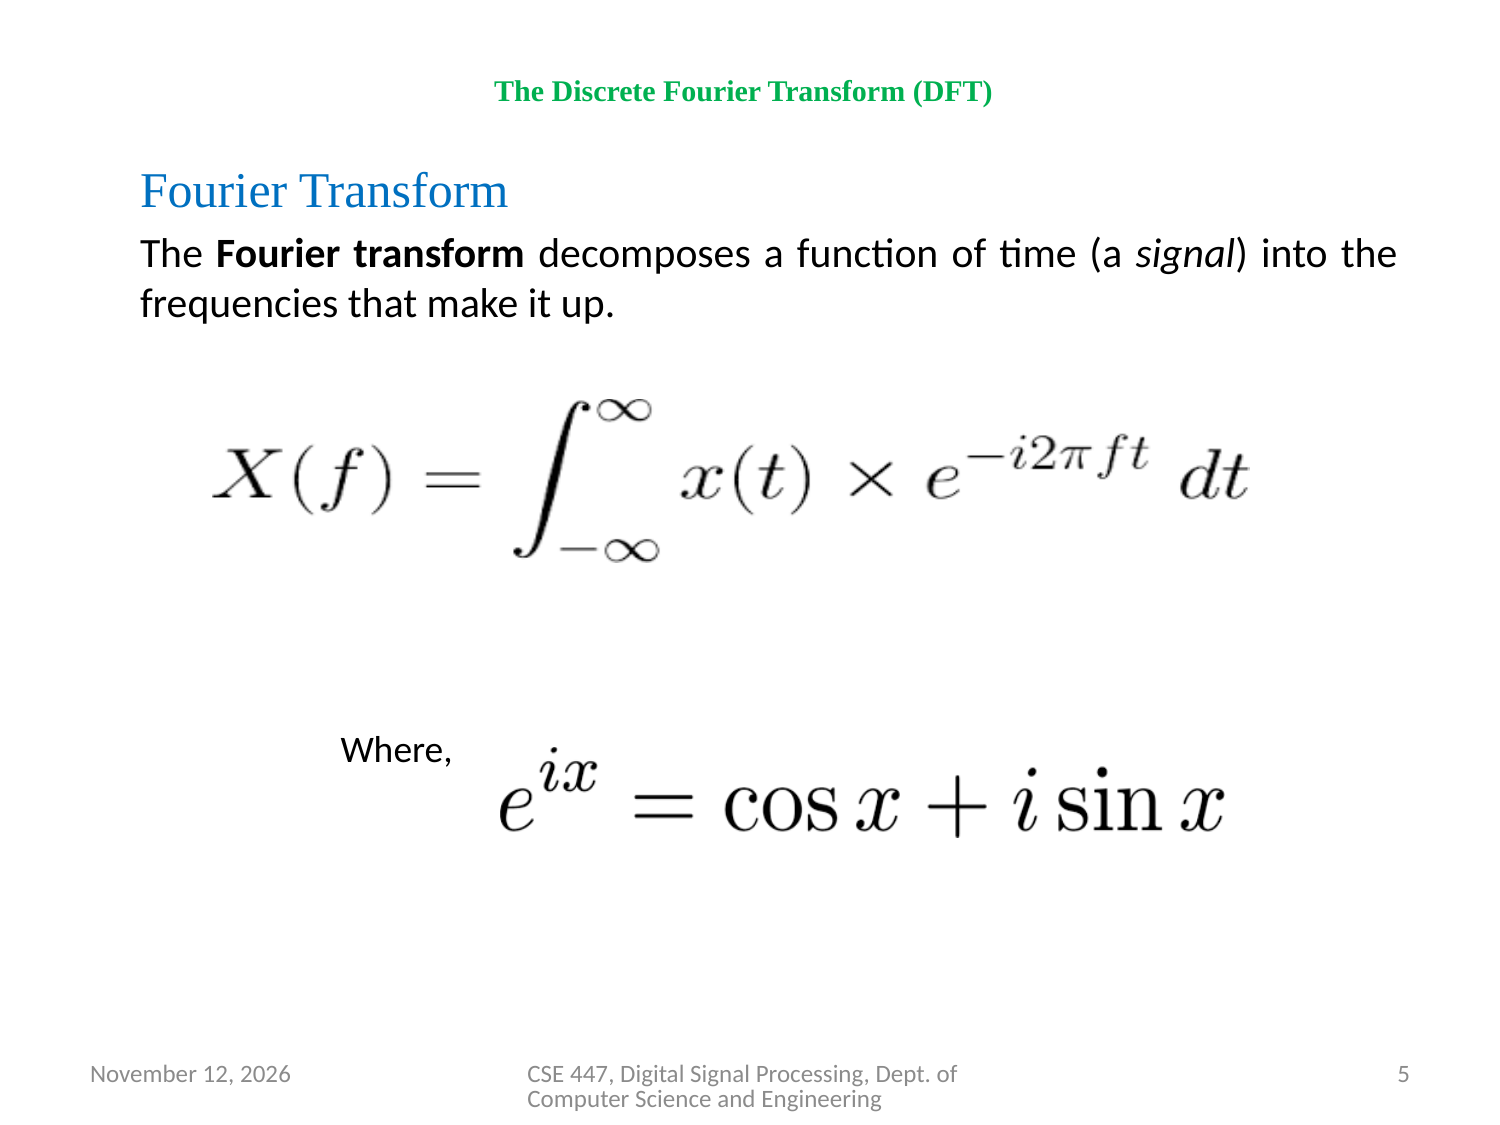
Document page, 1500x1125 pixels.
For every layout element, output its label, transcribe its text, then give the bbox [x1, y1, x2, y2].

footer CSE 447, Digital Signal Processing, Dept. of Computer Science and Engineering [512, 1042, 988, 1103]
picture [499, 747, 1226, 838]
list Fourier Transform The Fourier transform decomposes a function of time (a signal) into the frequencies that make it up. [125, 149, 1413, 1038]
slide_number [75, 1042, 425, 1103]
picture [212, 399, 1251, 563]
text_box Where, [325, 717, 468, 778]
title The Discrete Fourier Transform (DFT) [68, 62, 1419, 188]
slide_number 5 [1074, 1042, 1425, 1103]
